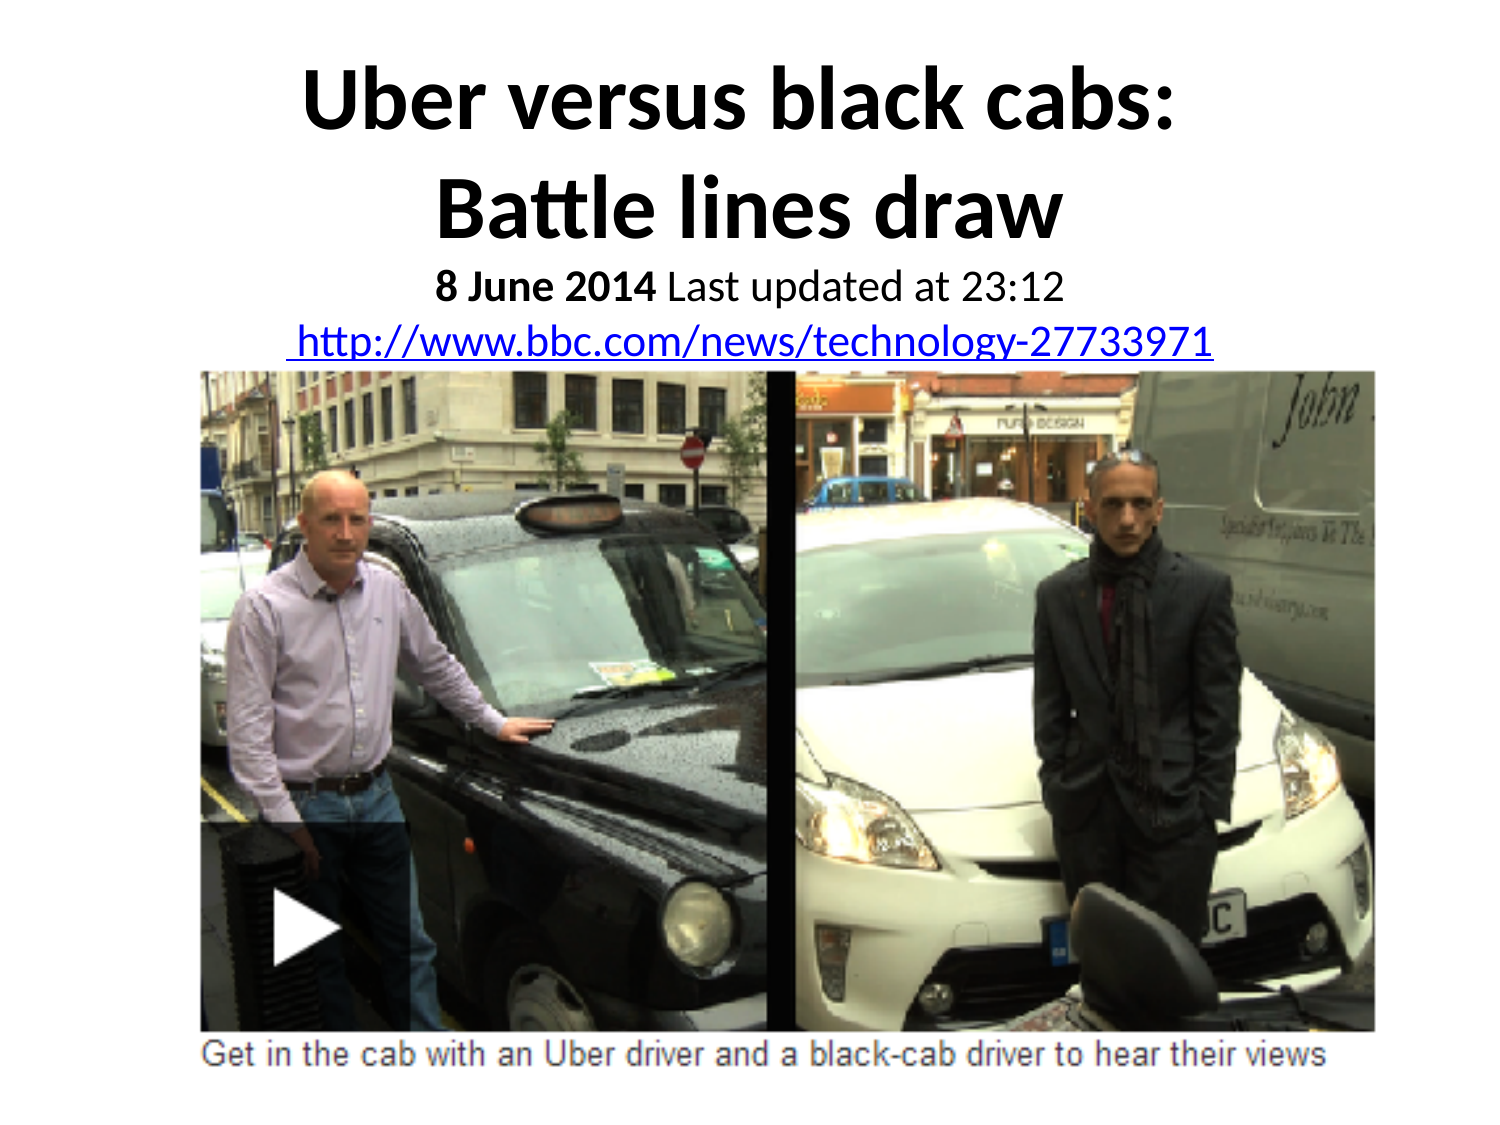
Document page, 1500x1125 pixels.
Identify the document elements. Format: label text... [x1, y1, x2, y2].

title Uber versus black cabs: Battle lines draw 8 June 2014 Last updated at 23:12 http://www.bbc.com/news/technology-27733971 [75, 30, 1425, 374]
picture [170, 361, 1400, 1095]
